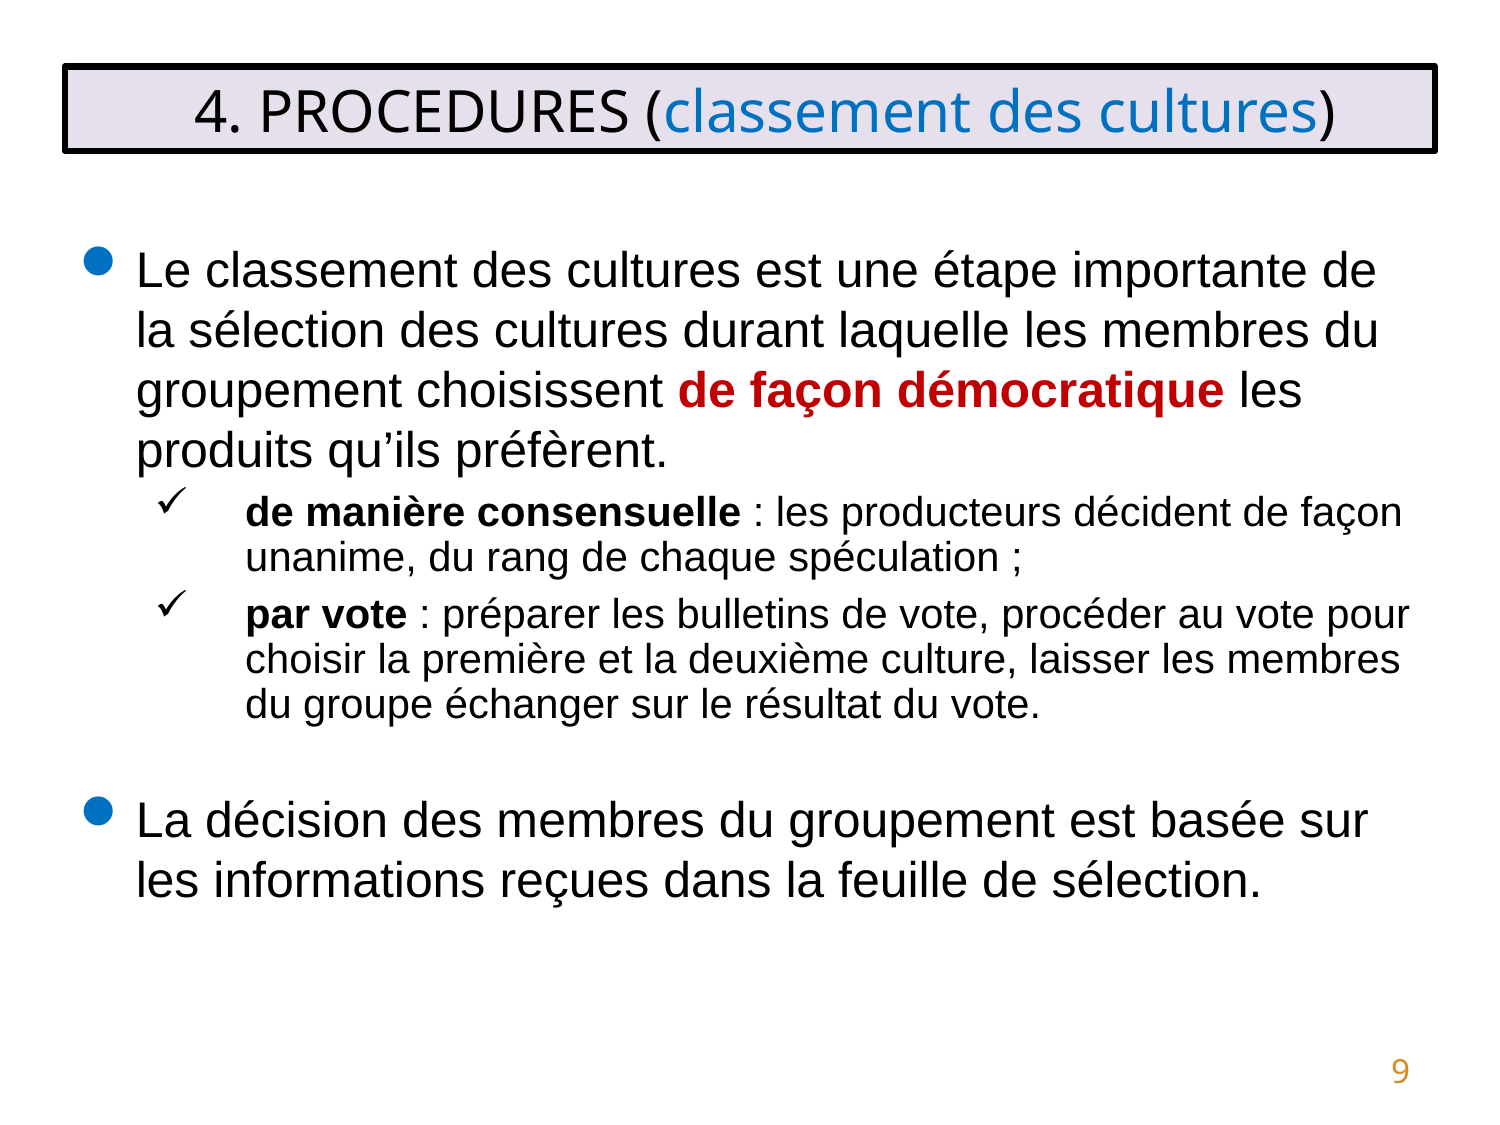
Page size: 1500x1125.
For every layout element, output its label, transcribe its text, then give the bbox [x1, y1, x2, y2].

text_box Le classement des cultures est une étape importante de la sélection des cultures durant laquelle les membres du groupement choisissent de façon démocratique les produits qu’ils préfèrent. de manière consensuelle : les producteurs décident de façon unanime, du rang de chaque spéculation ; par vote : préparer les bulletins de vote, procéder au vote pour choisir la première et la deuxième culture, laisser les membres du groupe échanger sur le résultat du vote. La décision des membres du groupement est basée sur les informations reçues dans la feuille de sélection. [64, 230, 1433, 915]
text_box 4. PROCEDURES (classement des cultures) [64, 66, 1436, 152]
slide_number 9 [1074, 1042, 1425, 1103]
